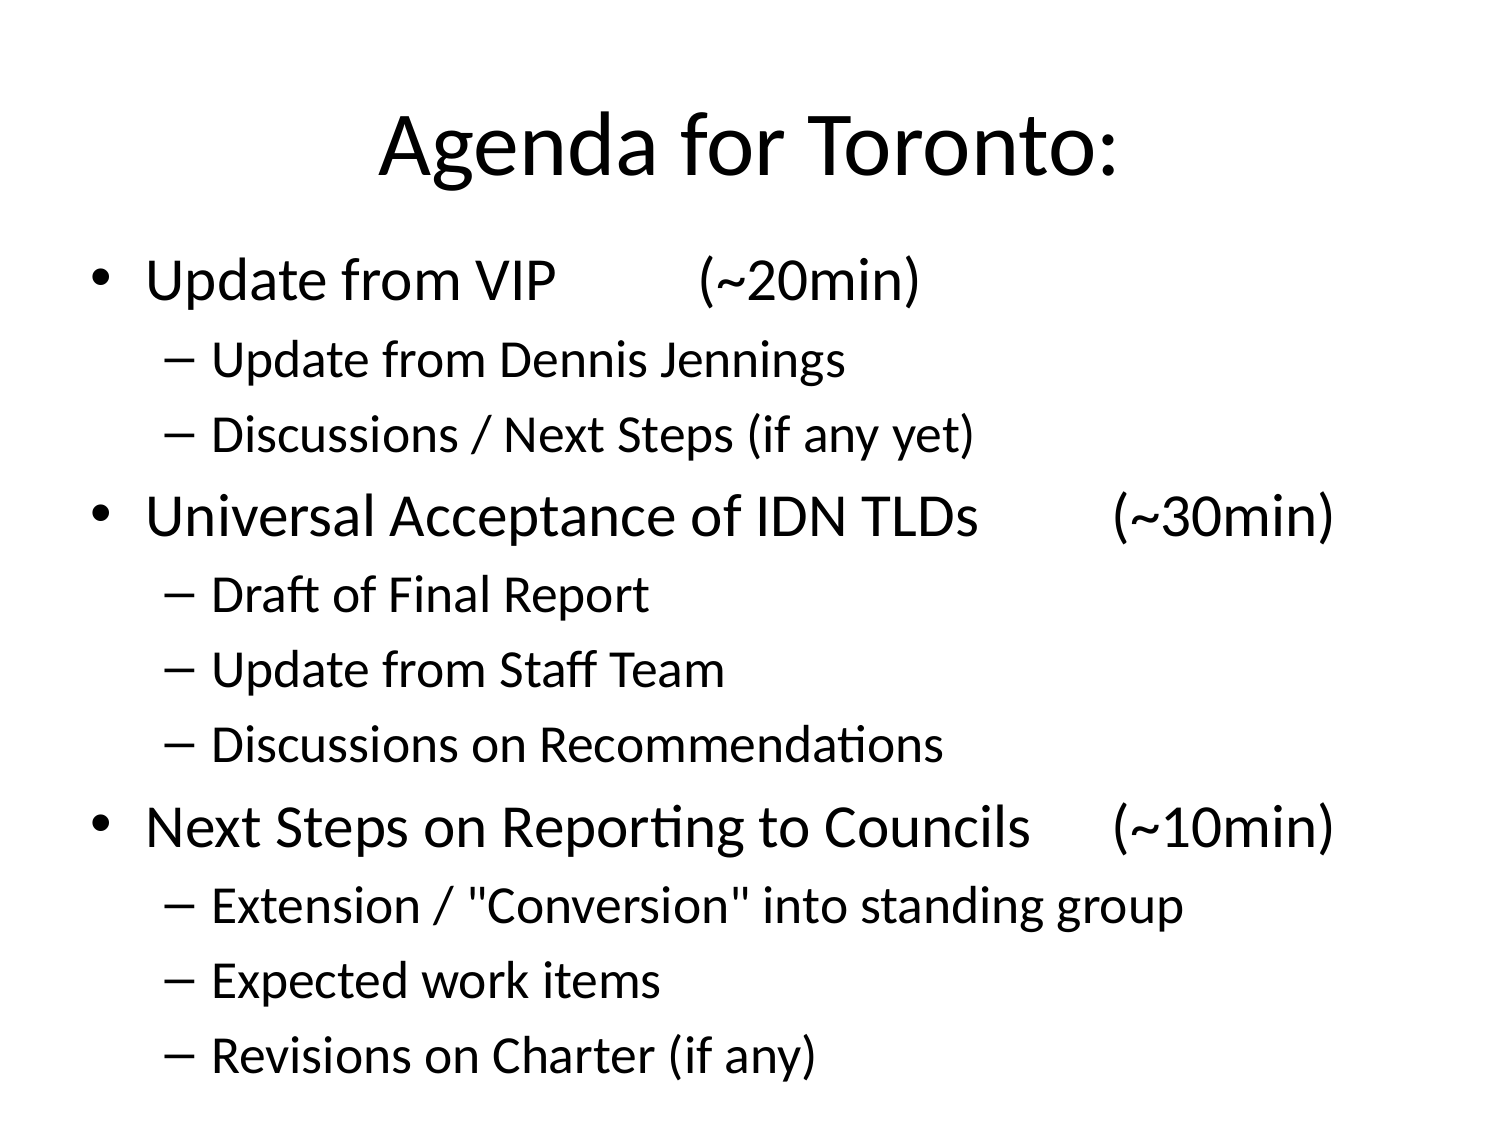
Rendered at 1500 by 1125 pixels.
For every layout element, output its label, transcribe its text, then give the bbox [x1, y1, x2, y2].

list Update from VIP (~20min) Update from Dennis Jennings Discussions / Next Steps (if any yet) Universal Acceptance of IDN TLDs (~30min) Draft of Final Report Update from Staff Team Discussions on Recommendations Next Steps on Reporting to Councils (~10min) Extension / "Conversion" into standing group Expected work items Revisions on Charter (if any) [75, 231, 1500, 1095]
title Agenda for Toronto: [75, 45, 1425, 231]
